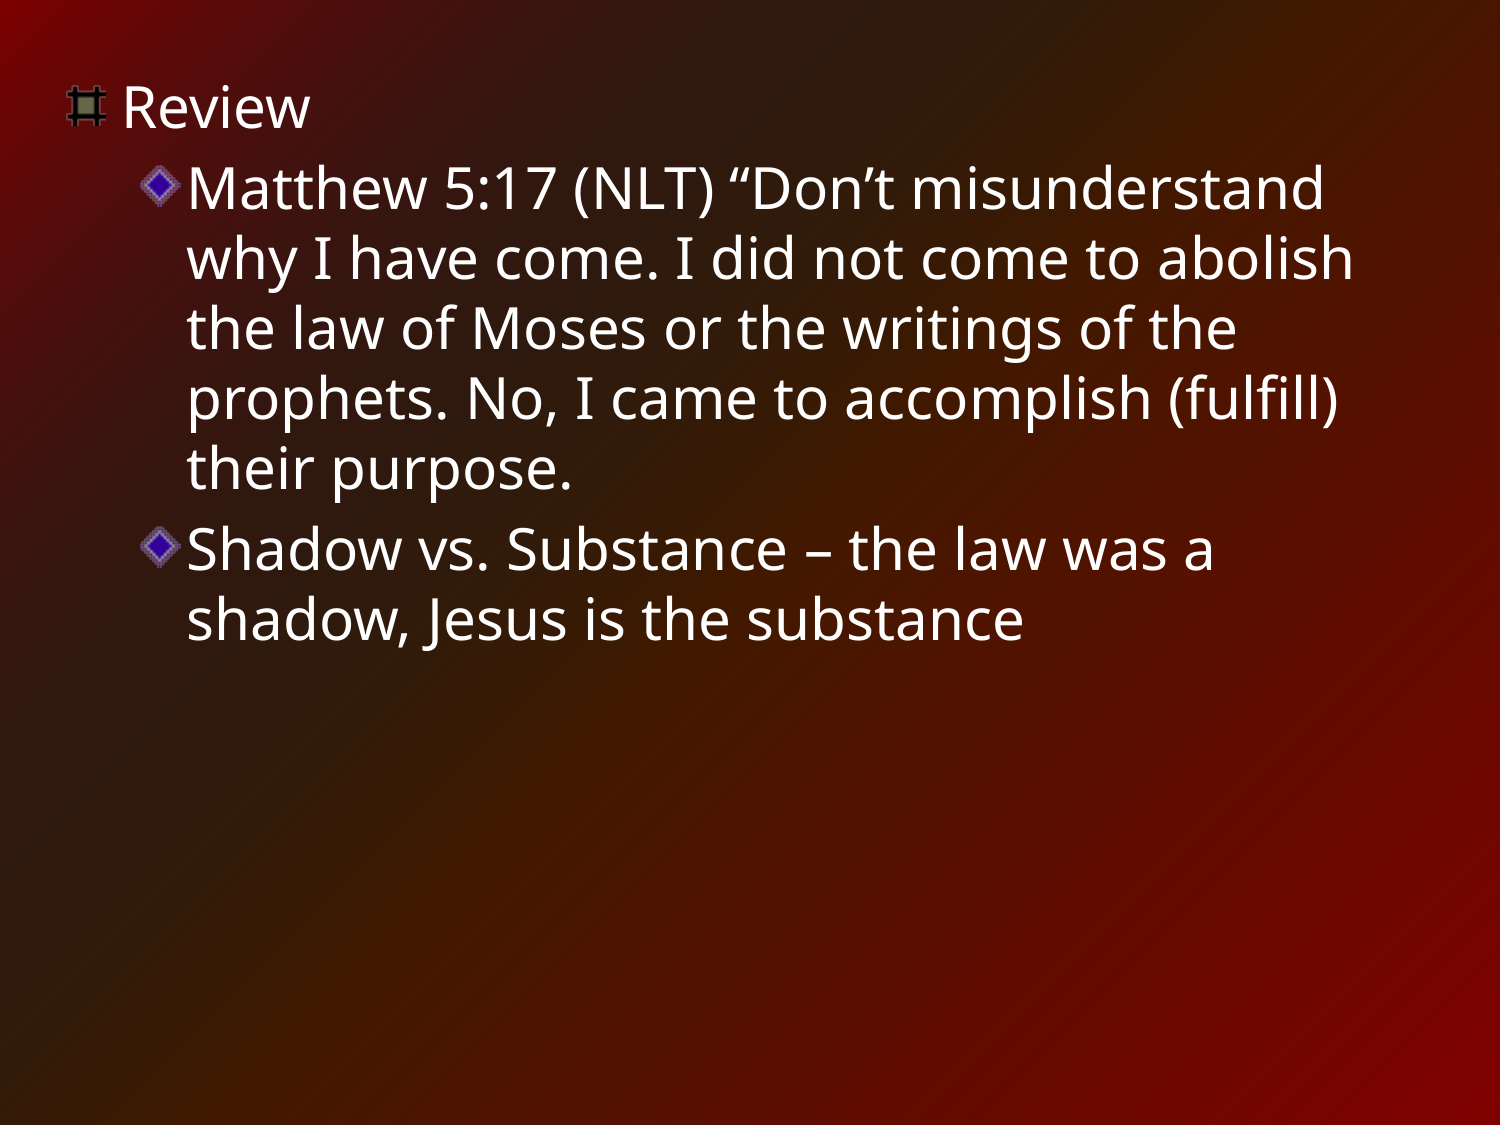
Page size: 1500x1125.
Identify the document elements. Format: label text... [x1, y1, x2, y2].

picture [65, 84, 106, 126]
picture [140, 165, 181, 207]
list Review Matthew 5:17 (NLT) “Don’t misunderstand why I have come. I did not come to abolish the law of Moses or the writings of the prophets. No, I came to accomplish (fulfill) their purpose. Shadow vs. Substance – the law was a shadow, Jesus is the substance [50, 62, 1450, 1075]
picture [140, 526, 181, 568]
